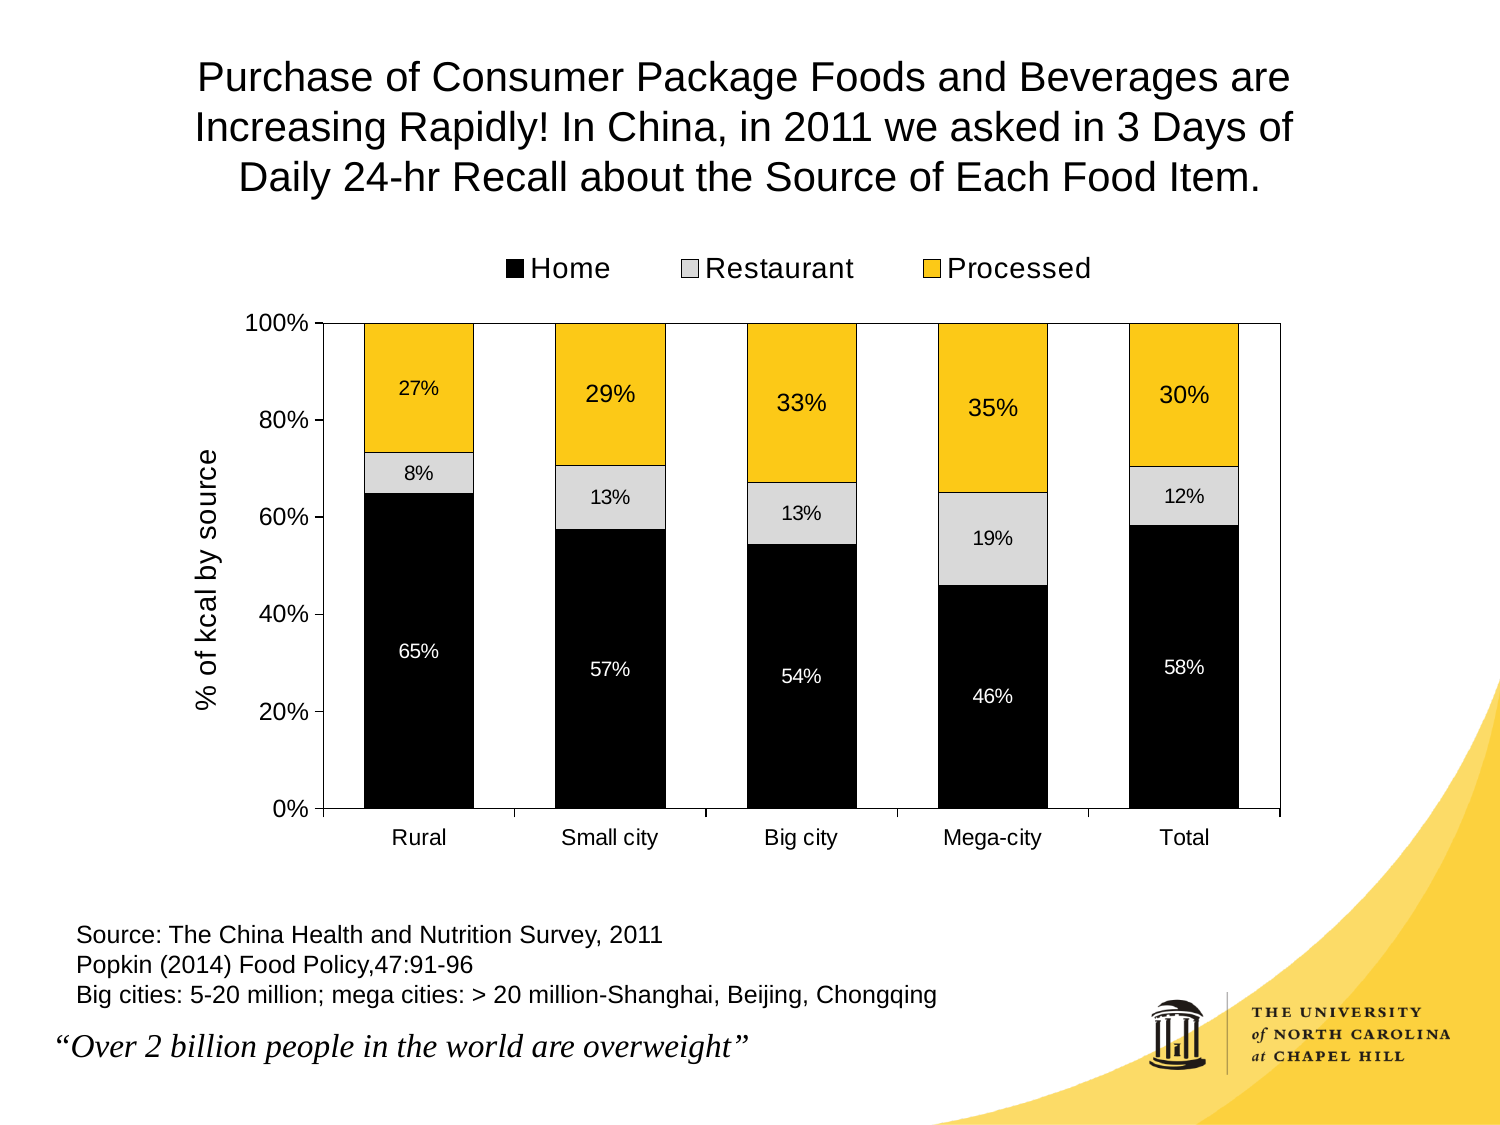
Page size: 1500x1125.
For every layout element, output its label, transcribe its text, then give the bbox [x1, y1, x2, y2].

text_box Source: The China Health and Nutrition Survey, 2011 Popkin (2014) Food Policy,47:91-96 Big cities: 5-20 million; mega cities: > 20 million-Shanghai, Beijing, Chongqing [61, 911, 1154, 1017]
chart [180, 201, 1349, 920]
text_box Purchase of Consumer Package Foods and Beverages are Increasing Rapidly! In China, in 2011 we asked in 3 Days of Daily 24-hr Recall about the Source of Each Food Item. [75, 42, 1425, 230]
picture [931, 678, 1500, 1125]
